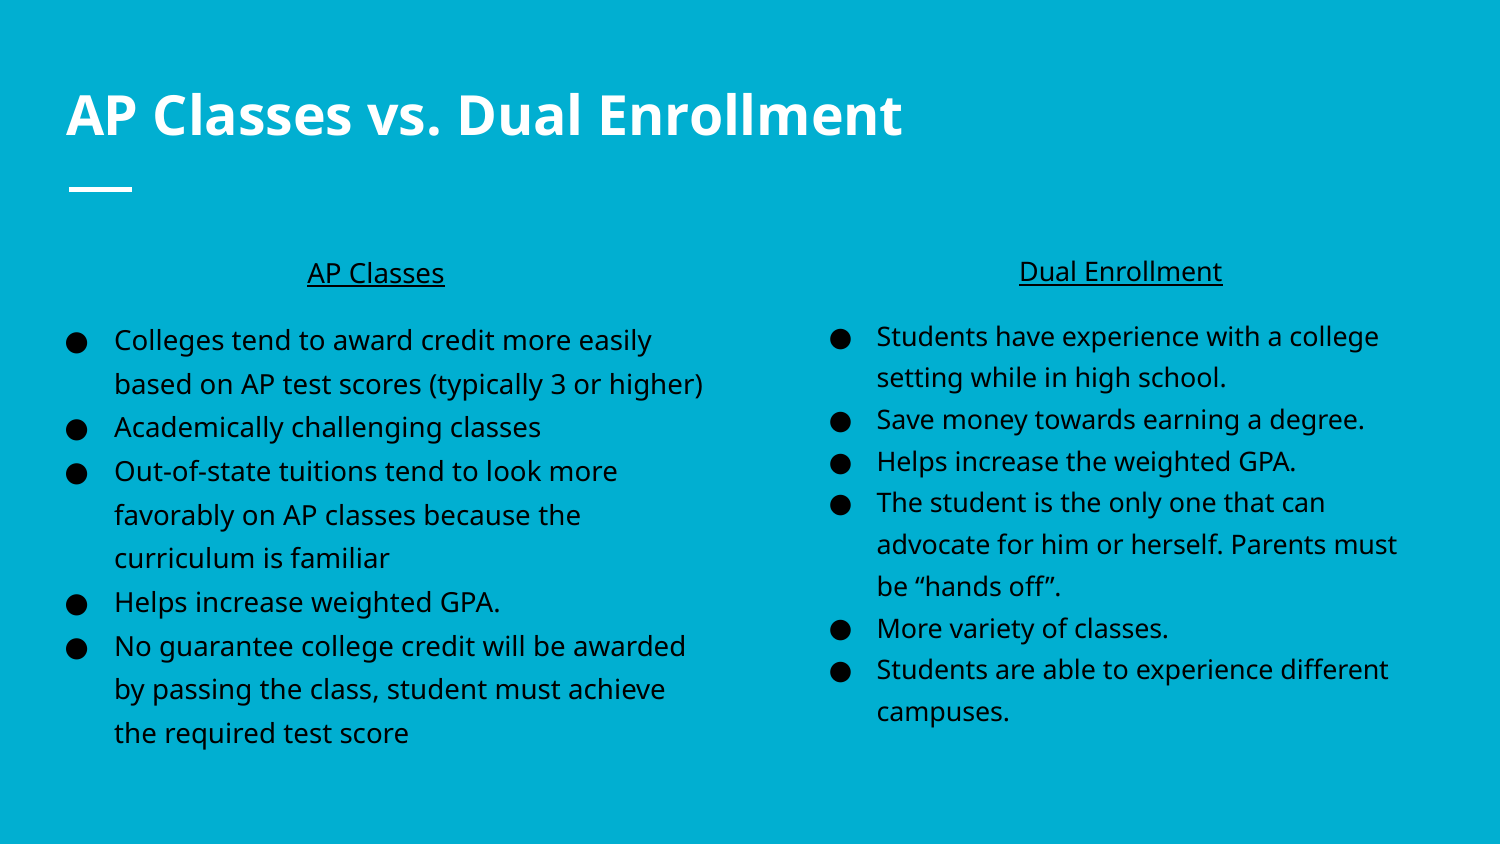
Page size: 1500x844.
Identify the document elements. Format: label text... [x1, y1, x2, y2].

title AP Classes vs. Dual Enrollment [51, 61, 1449, 167]
list Dual Enrollment Students have experience with a college setting while in high school. Save money towards earning a degree. Helps increase the weighted GPA. The student is the only one that can advocate for him or herself. Parents must be “hands off”. More variety of classes. Students are able to experience different campuses. [792, 232, 1449, 750]
list AP Classes Colleges tend to award credit more easily based on AP test scores (typically 3 or higher) Academically challenging classes Out-of-state tuitions tend to look more favorably on AP classes because the curriculum is familiar Helps increase weighted GPA. No guarantee college credit will be awarded by passing the class, student must achieve the required test score [27, 232, 725, 784]
